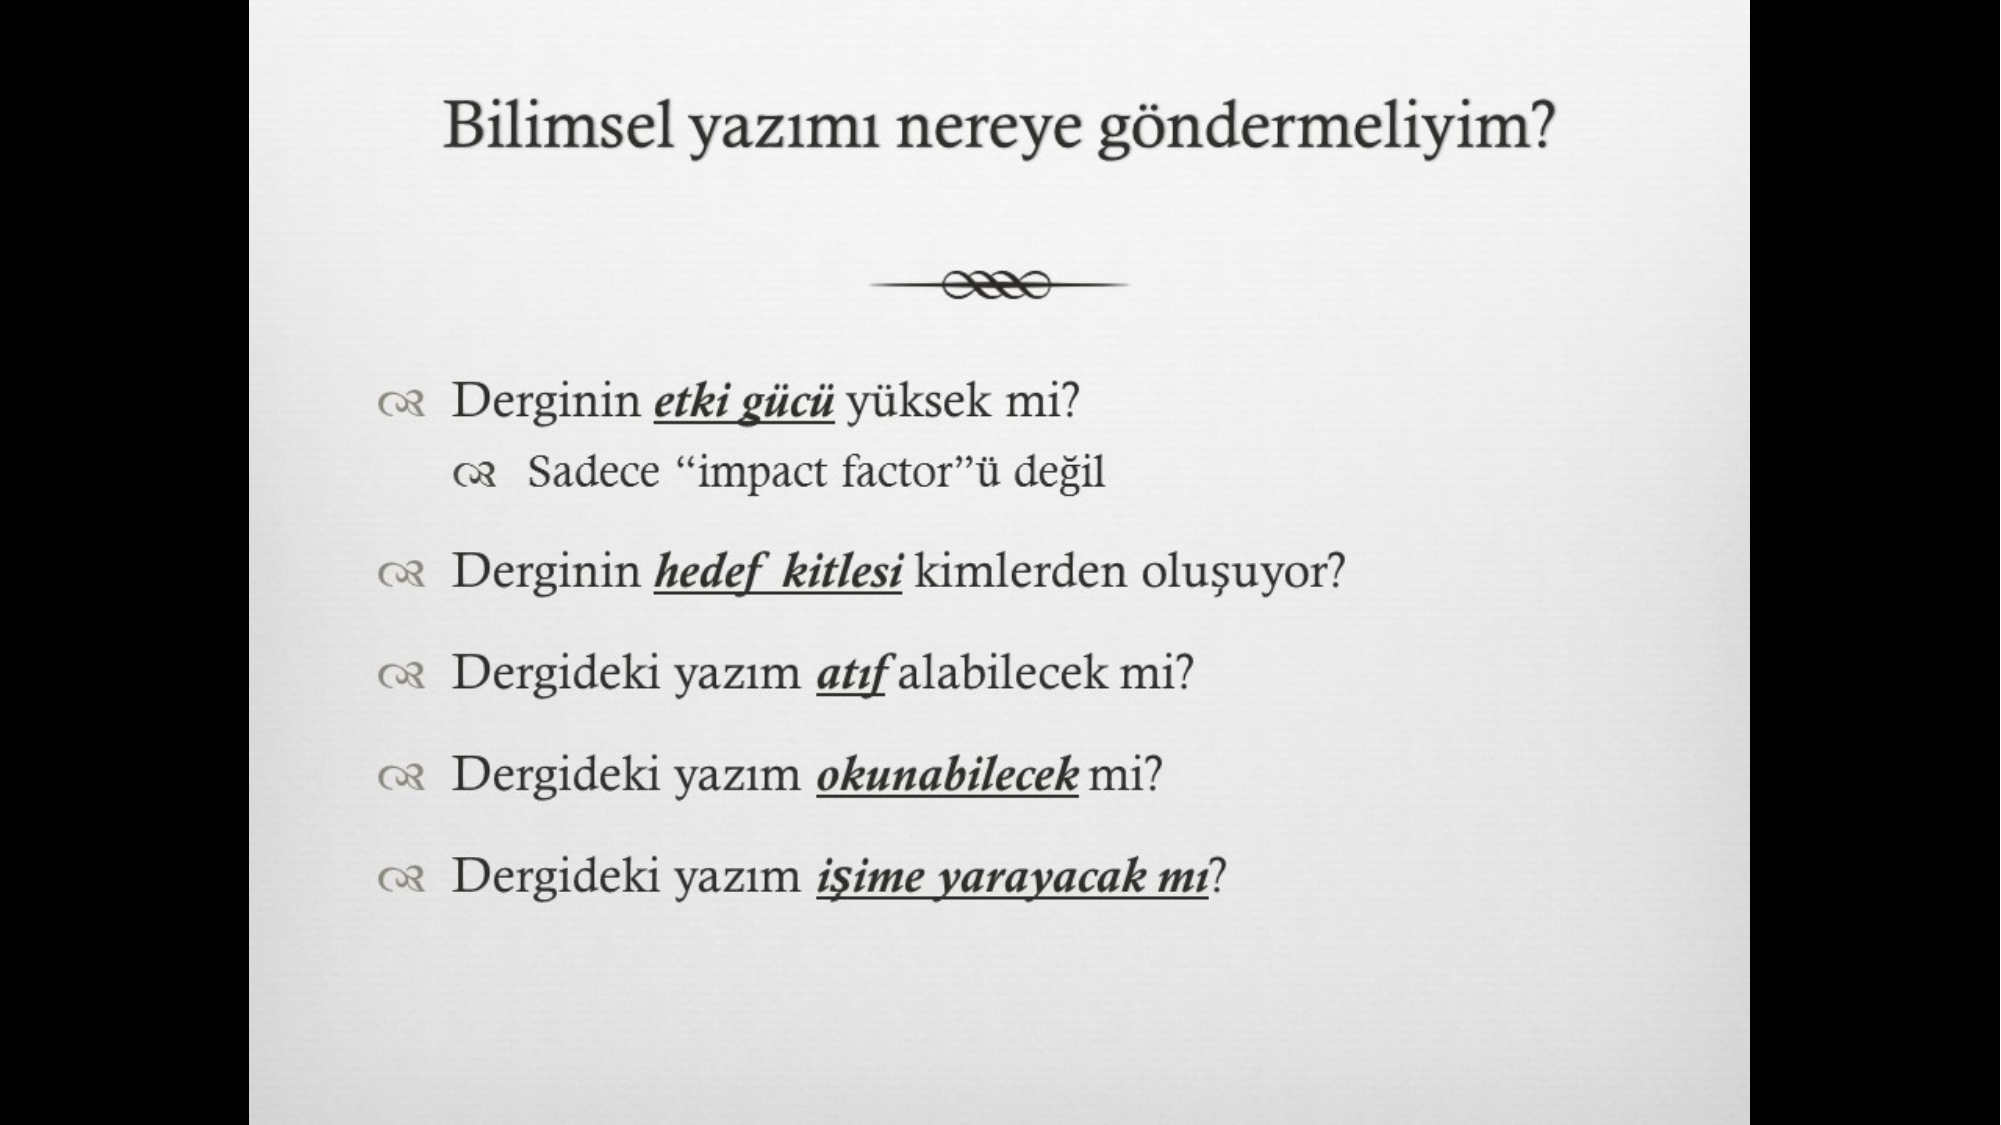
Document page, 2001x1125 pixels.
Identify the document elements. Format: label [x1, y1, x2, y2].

picture [249, 0, 1750, 1125]
